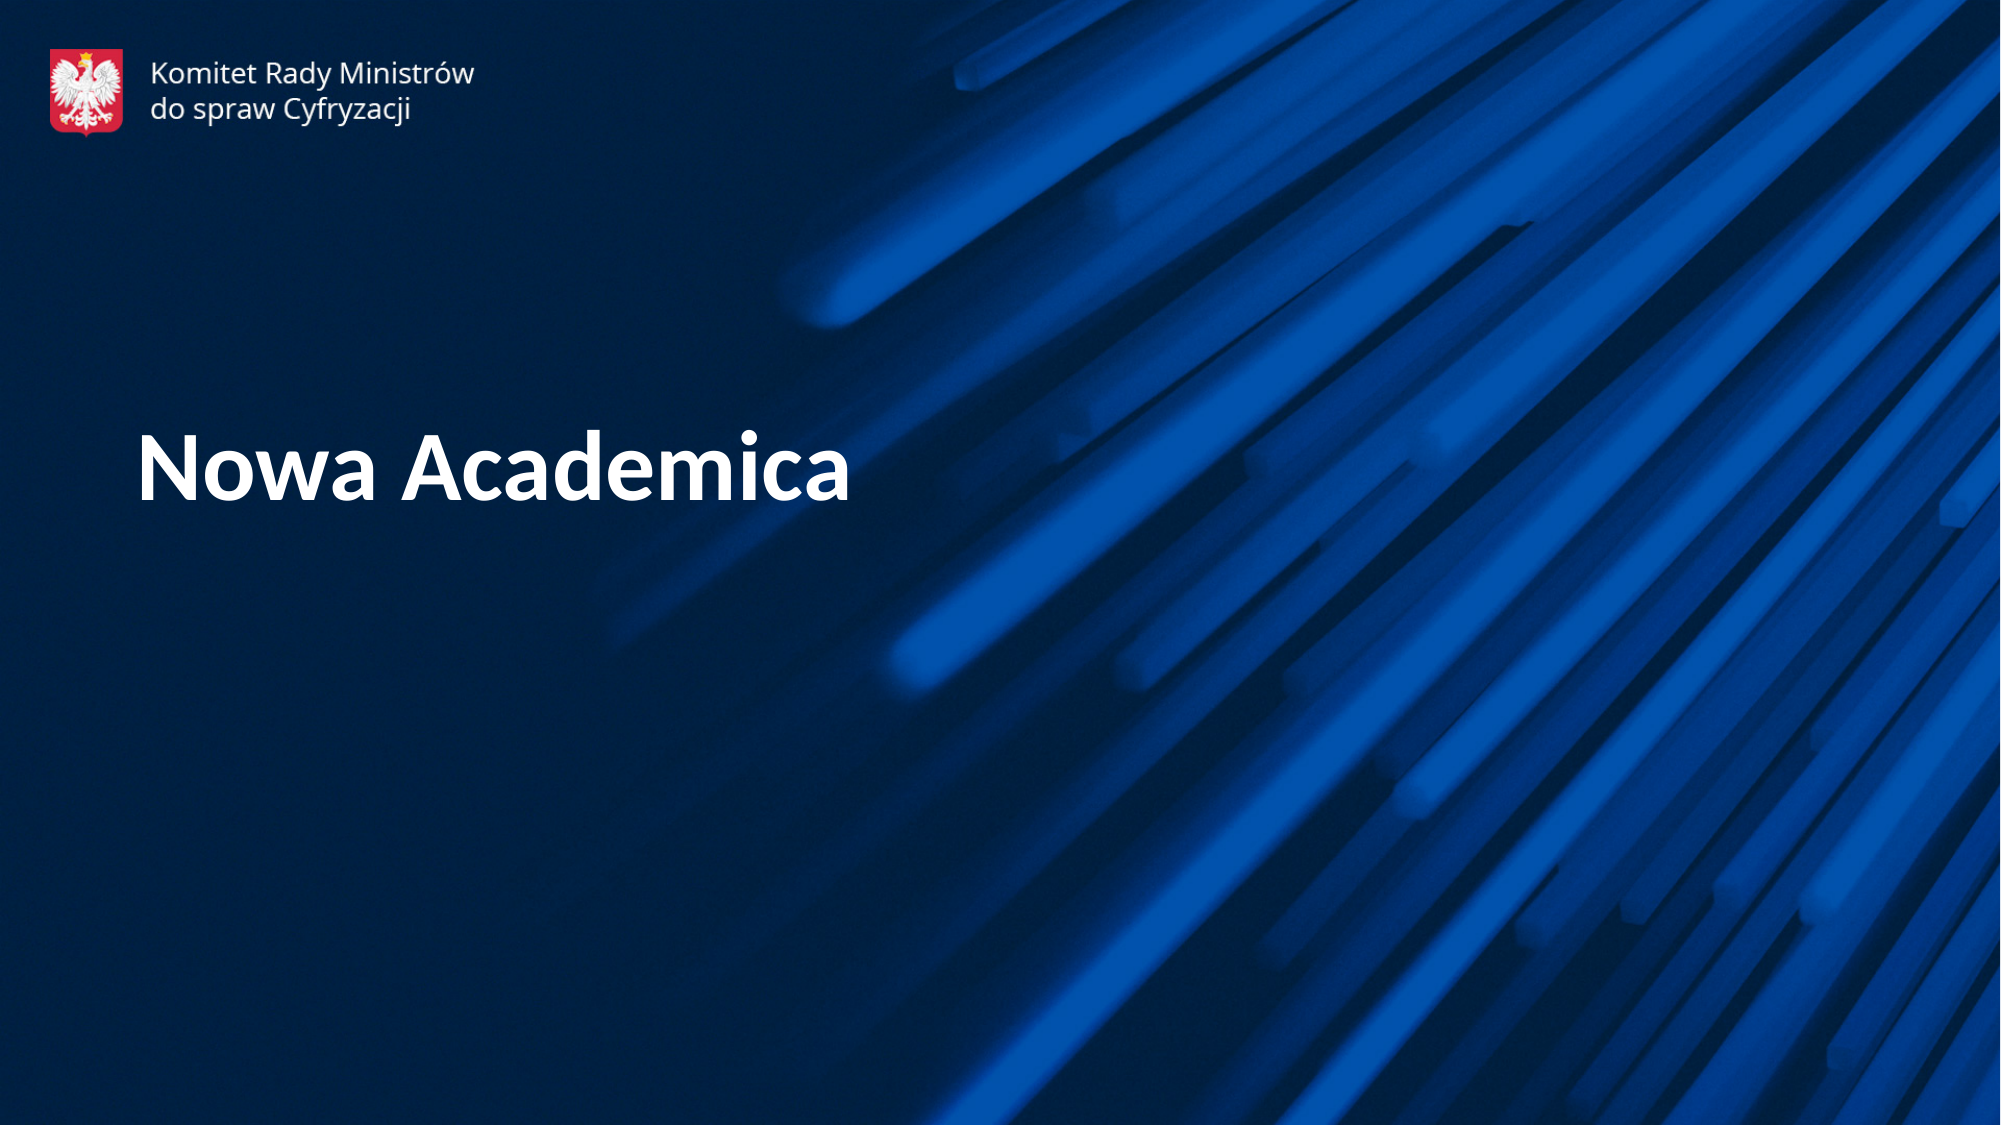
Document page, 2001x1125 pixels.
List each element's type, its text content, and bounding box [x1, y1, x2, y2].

text_box Nowa Academica [63, 392, 1354, 528]
picture [0, 0, 2001, 1125]
